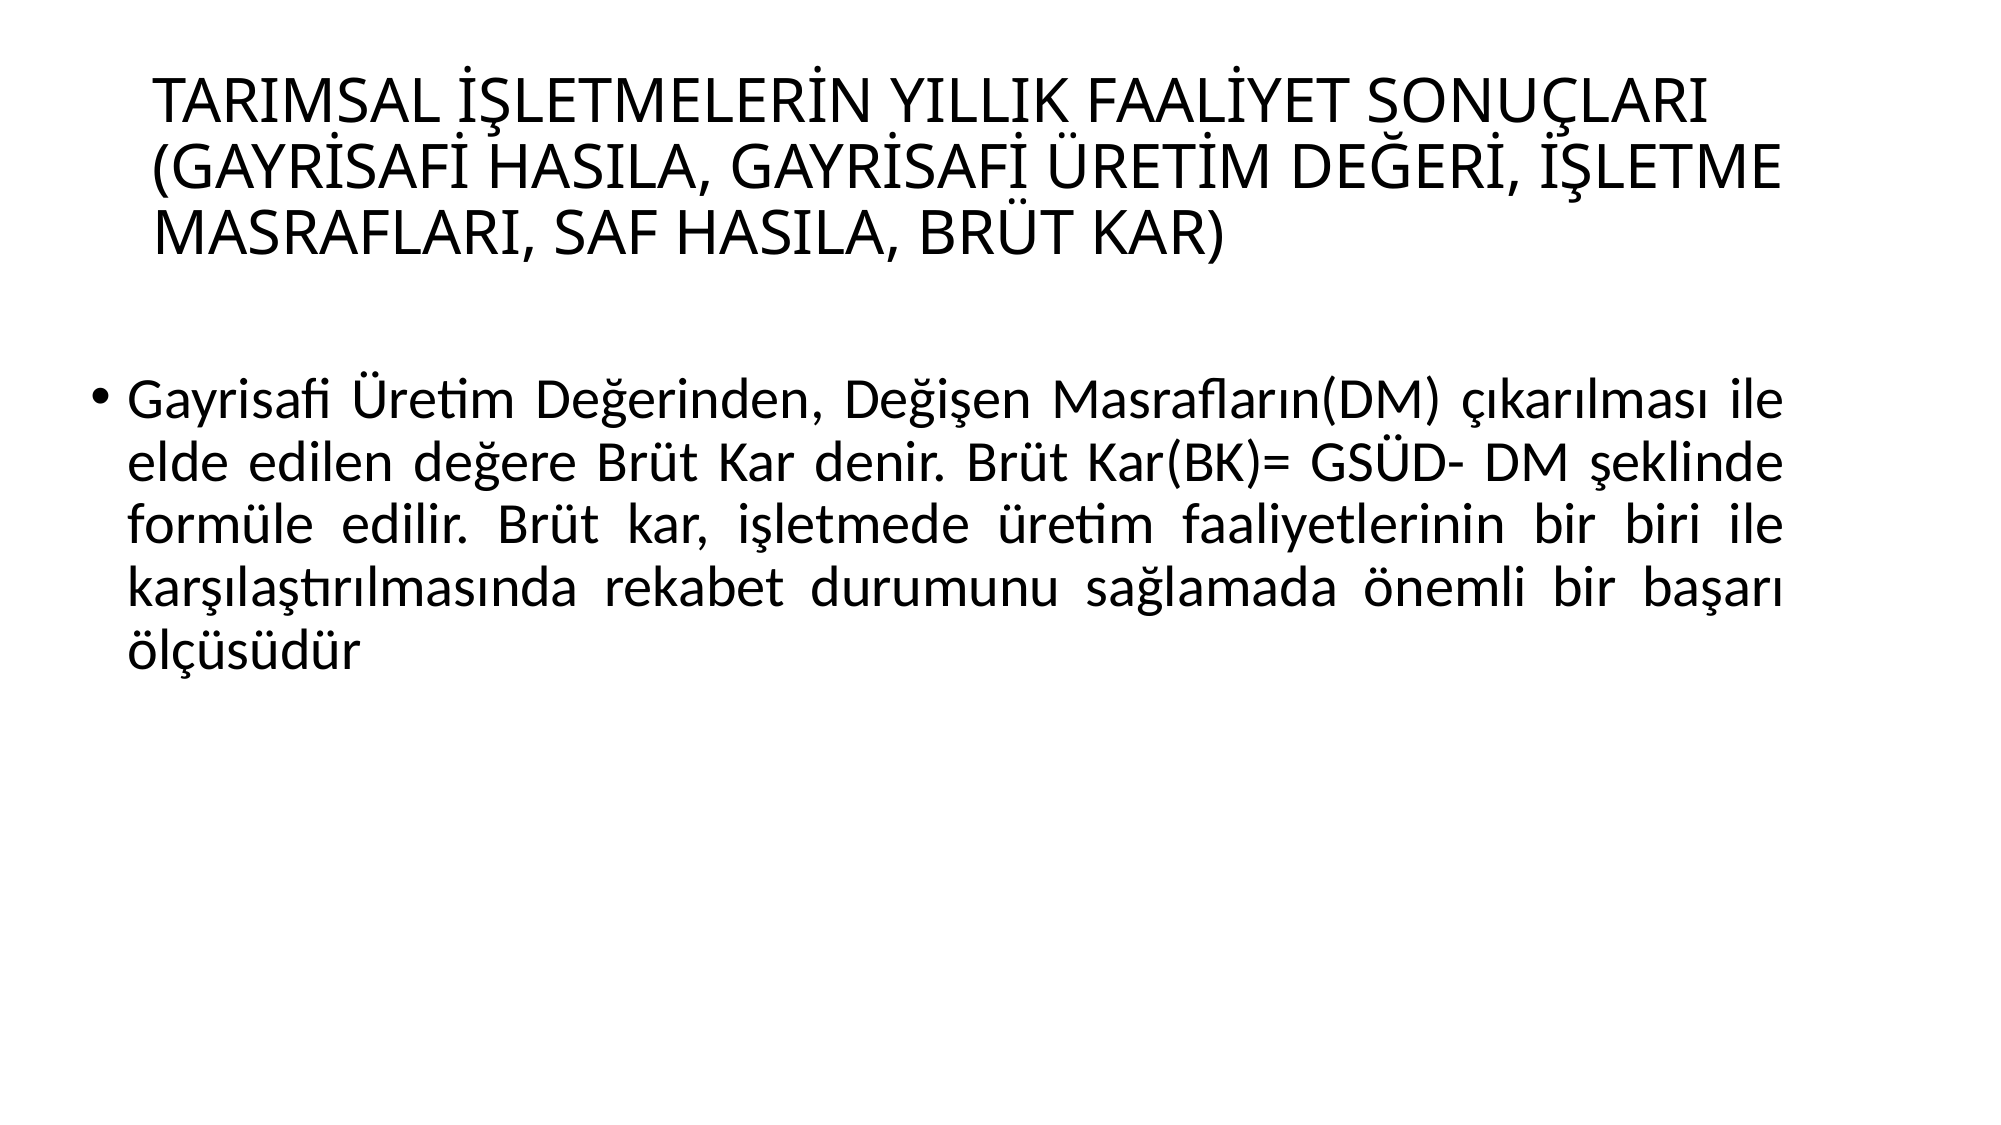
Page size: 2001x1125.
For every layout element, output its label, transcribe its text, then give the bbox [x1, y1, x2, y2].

list Gayrisafi Üretim Değerinden, Değişen Masrafların(DM) çıkarılması ile elde edilen değere Brüt Kar denir. Brüt Kar(BK)= GSÜD- DM şeklinde formüle edilir. Brüt kar, işletmede üretim faaliyetlerinin bir biri ile karşılaştırılmasında rekabet durumunu sağlamada önemli bir başarı ölçüsüdür [75, 360, 1801, 1075]
title TARIMSAL İŞLETMELERİN YILLIK FAALİYET SONUÇLARI (GAYRİSAFİ HASILA, GAYRİSAFİ ÜRETİM DEĞERİ, İŞLETME MASRAFLARI, SAF HASILA, BRÜT KAR) [137, 59, 1863, 278]
